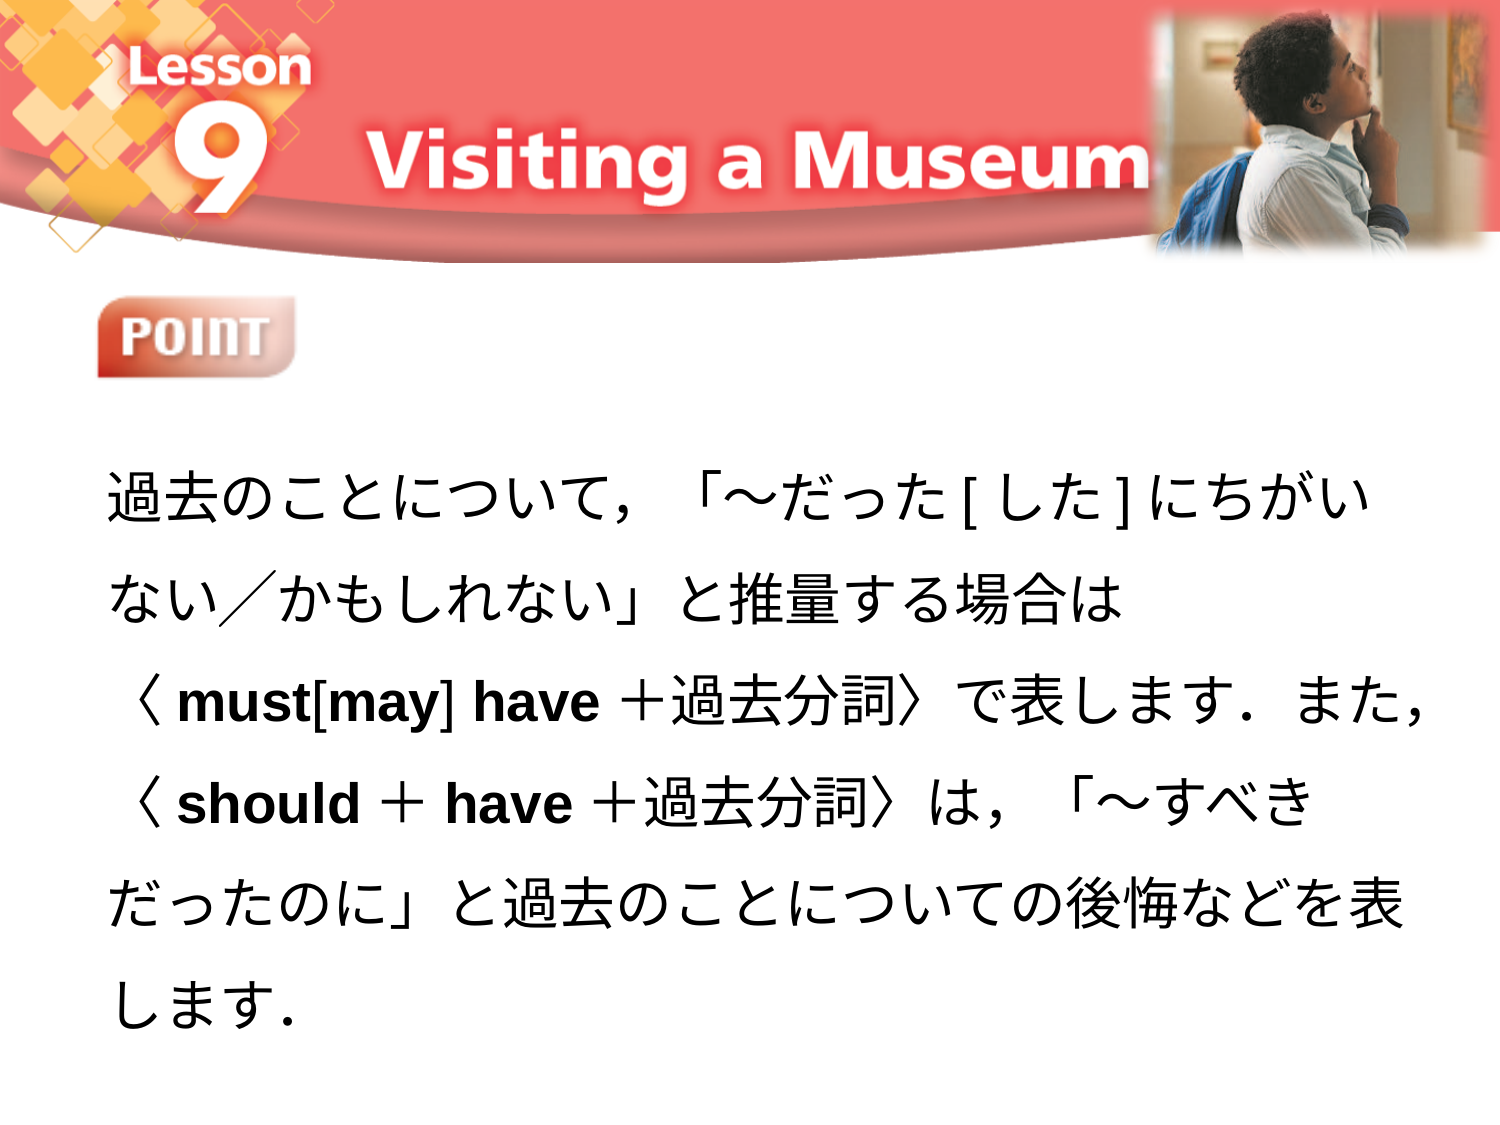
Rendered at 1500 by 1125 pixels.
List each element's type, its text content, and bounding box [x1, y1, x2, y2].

list 過去のことについて，「～だった[した]にちがいない╱かもしれない」と推量する場合は〈must[may] have＋過去分詞〉で表します．また，〈should＋have＋過去分詞〉は，「～すべきだったのに」と過去のことについての後悔などを表します． [64, 337, 1436, 1052]
picture [0, 0, 1500, 263]
